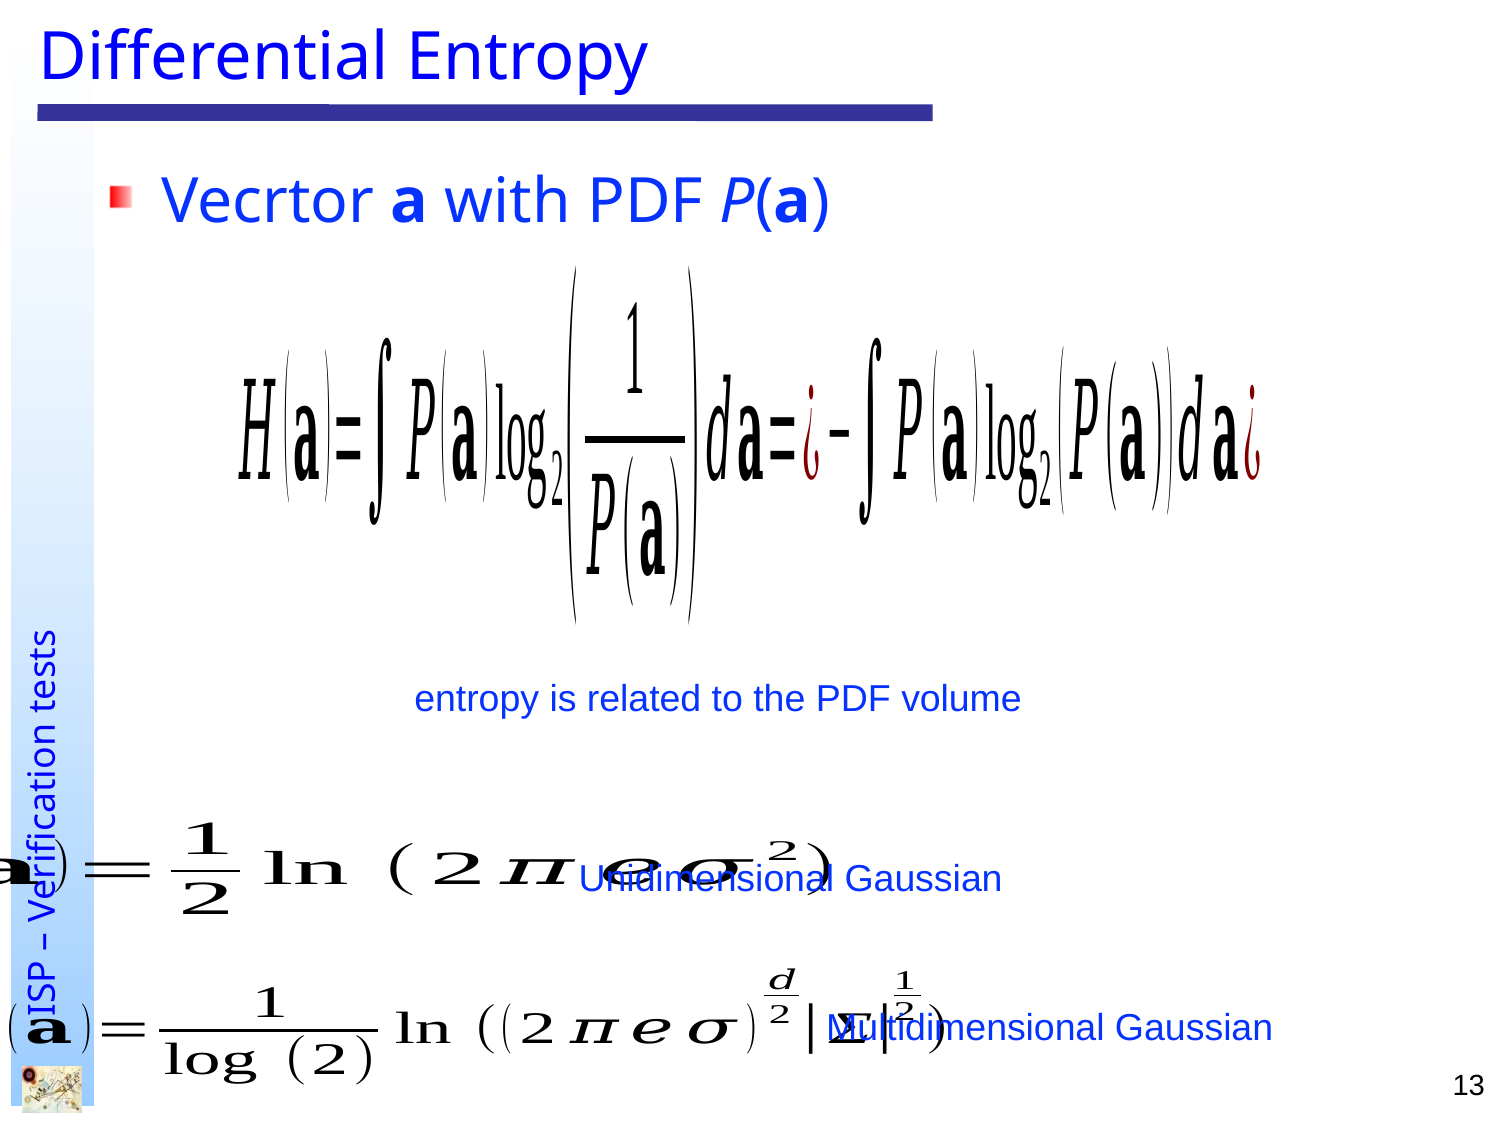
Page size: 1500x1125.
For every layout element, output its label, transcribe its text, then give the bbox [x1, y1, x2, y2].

list Vecrtor a with PDF P(a) [93, 152, 1430, 1055]
text_box Multidimensional Gaussian [811, 995, 1288, 1056]
text_box entropy is related to the PDF volume [399, 666, 1037, 726]
picture [108, 184, 135, 211]
picture [22, 1066, 82, 1113]
text_box Unidimensional Gaussian [563, 846, 1018, 907]
slide_number 13 [1149, 1058, 1500, 1125]
title Differential Entropy [23, 4, 1414, 101]
